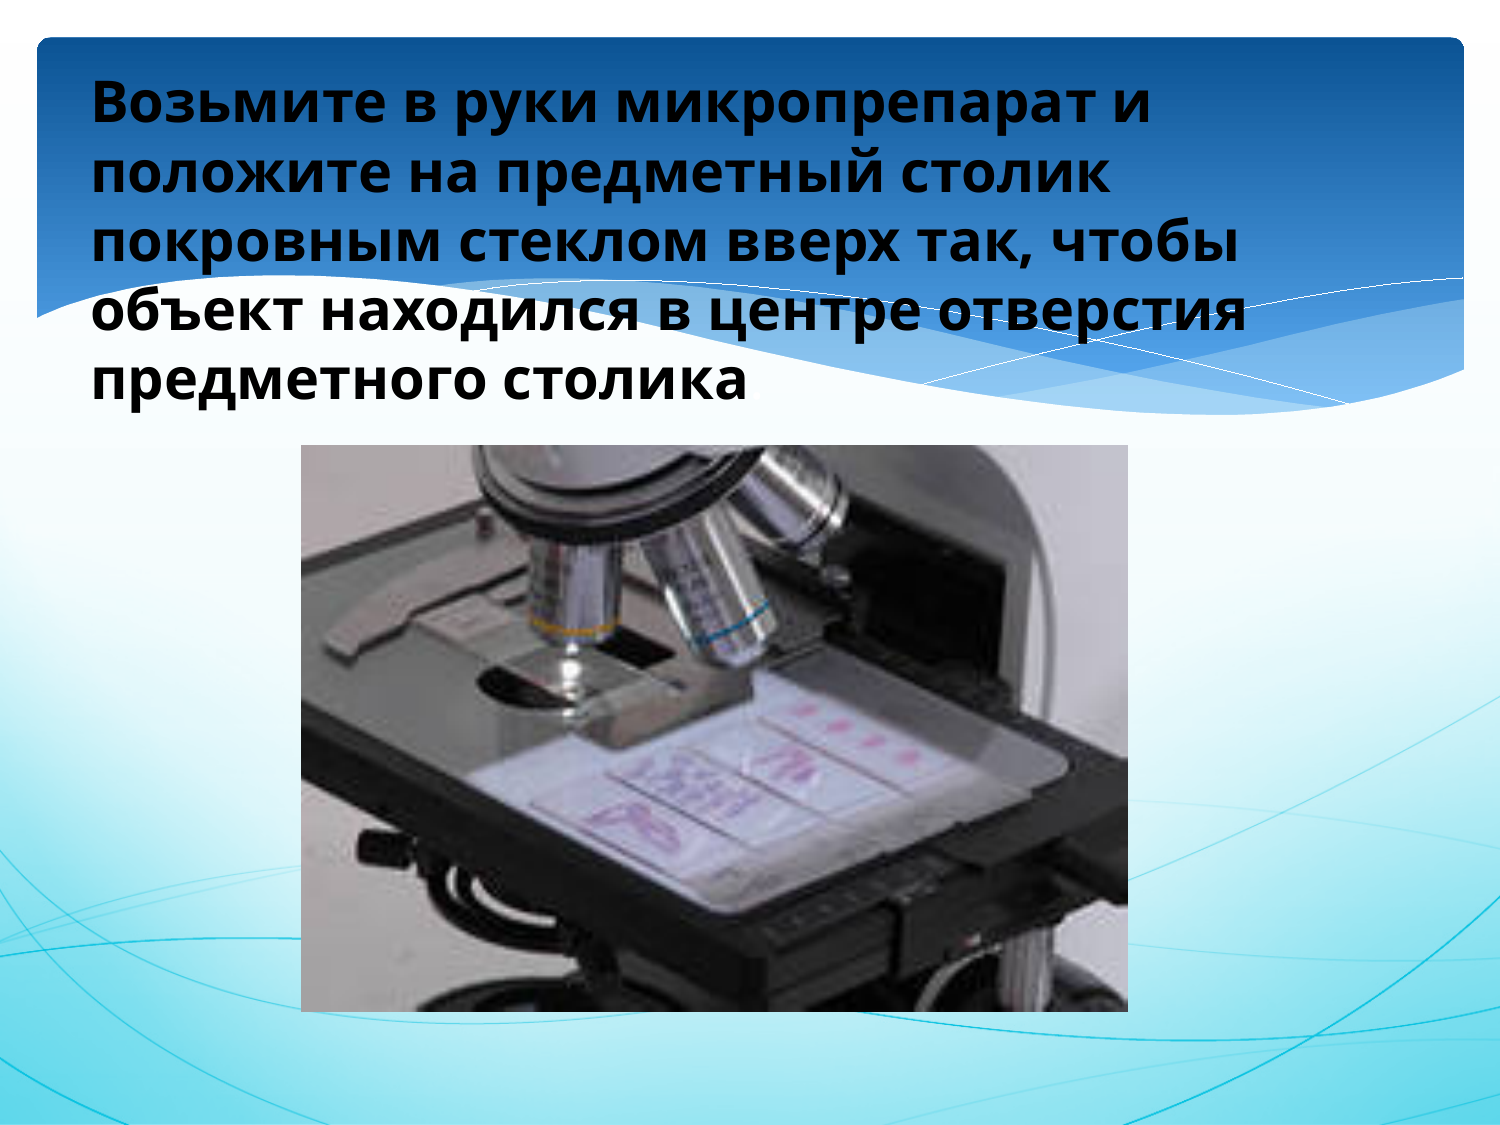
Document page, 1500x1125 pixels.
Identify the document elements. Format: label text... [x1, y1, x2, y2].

picture [300, 445, 1129, 1012]
title Возьмите в руки микропрепарат и положите на предметный столик покровным стеклом вверх так, чтобы объект находился в центре отверстия предметного столика. [75, 55, 1425, 421]
